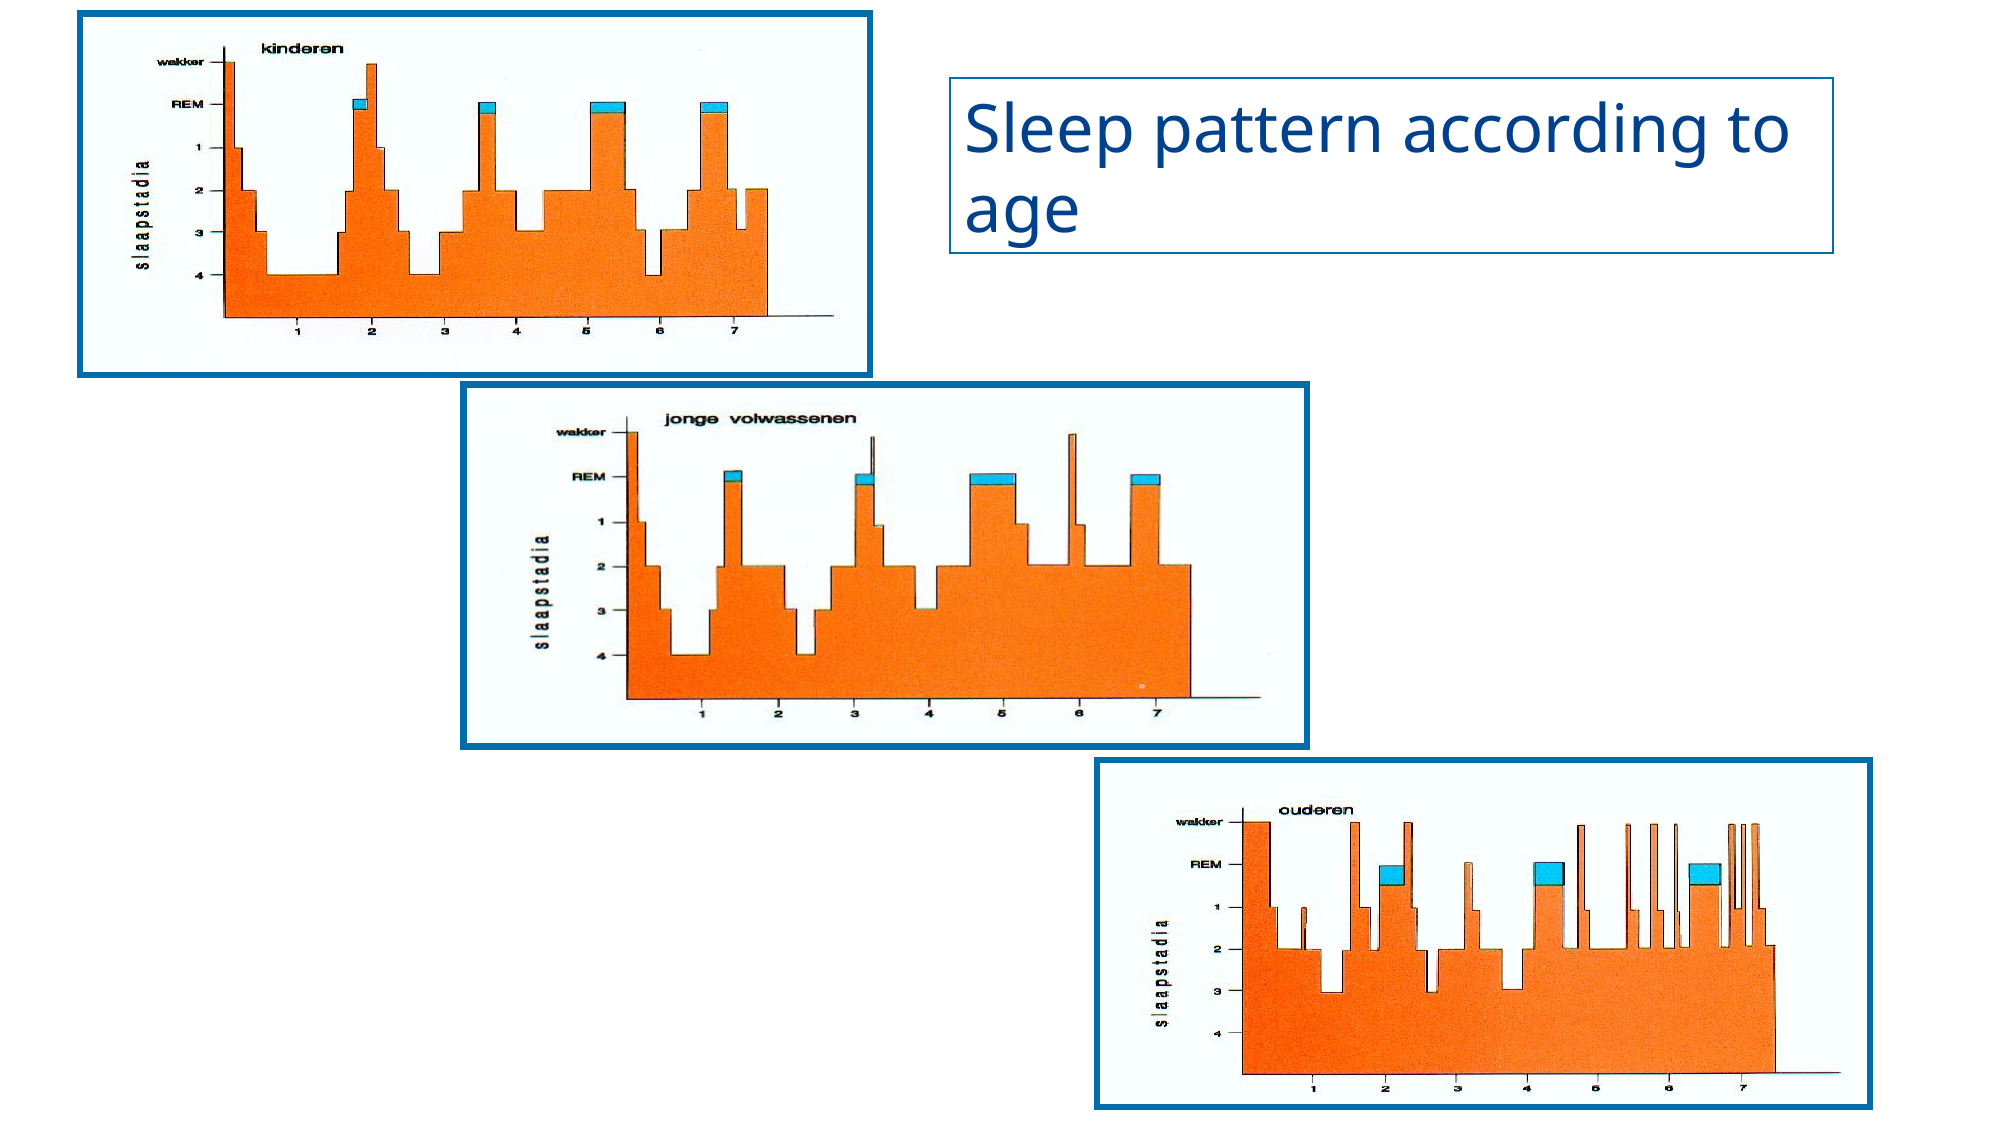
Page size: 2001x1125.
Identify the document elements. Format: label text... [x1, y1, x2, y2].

picture [466, 387, 1305, 744]
picture [1099, 762, 1867, 1105]
picture [83, 16, 867, 372]
text_box Sleep pattern according to age [949, 78, 1834, 253]
